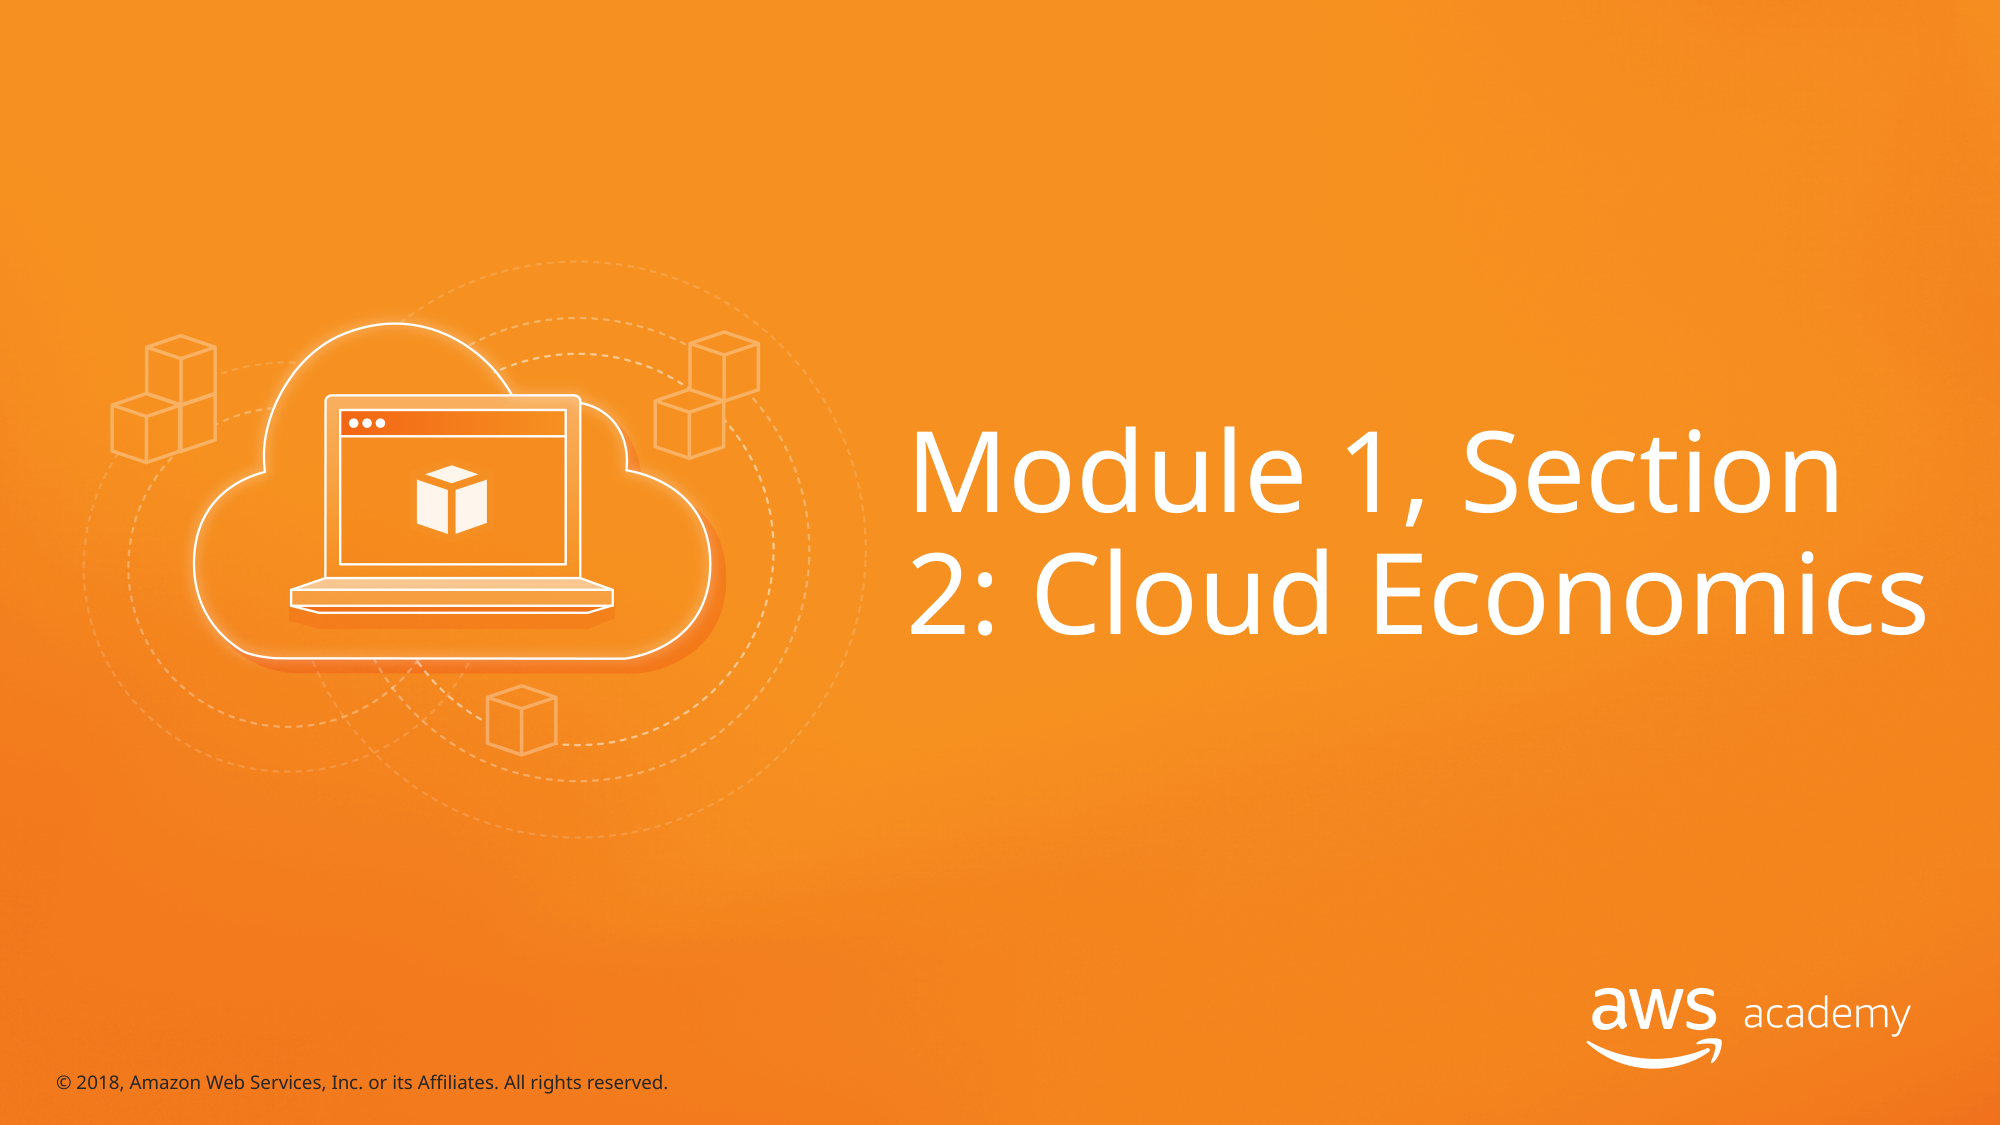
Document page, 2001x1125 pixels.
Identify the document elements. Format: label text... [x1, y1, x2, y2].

picture [0, 0, 2000, 1125]
text_box © 2018, Amazon Web Services, Inc. or its Affiliates. All rights reserved. [41, 1063, 716, 1101]
title Module 1, Section 2: Cloud Economics [891, 452, 1977, 666]
